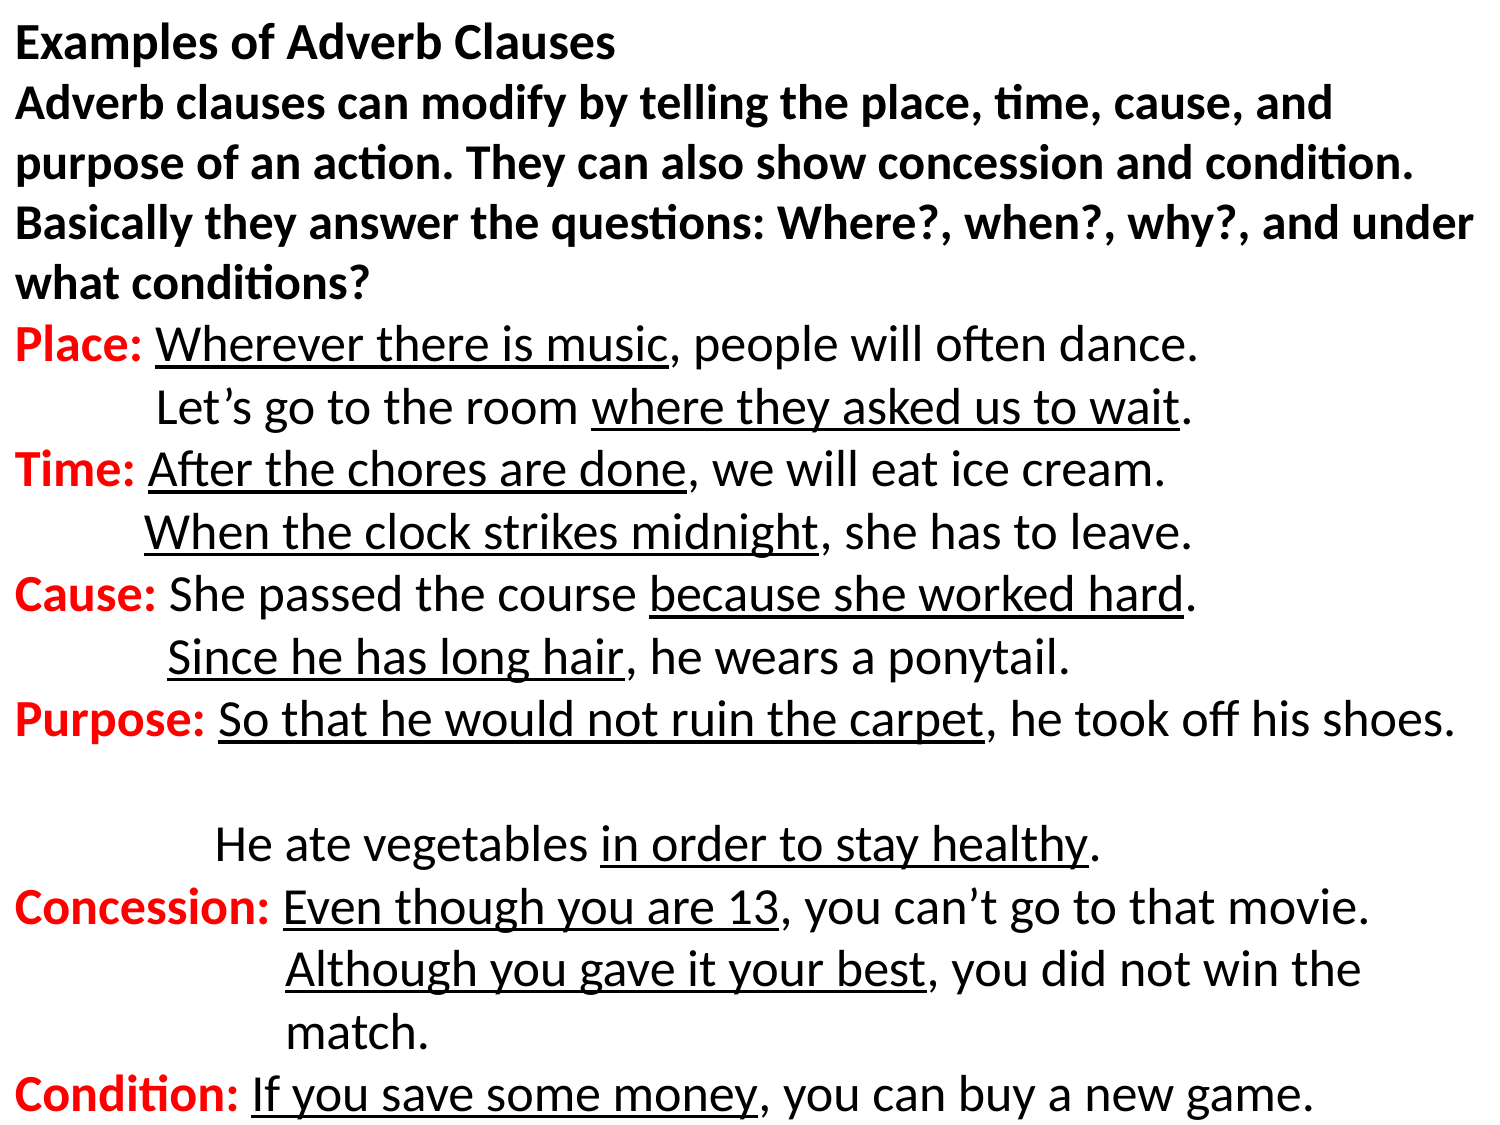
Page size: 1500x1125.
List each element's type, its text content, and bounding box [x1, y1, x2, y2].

text_box Examples of Adverb Clauses Adverb clauses can modify by telling the place, time, cause, and purpose of an action. They can also show concession and condition. Basically they answer the questions: Where?, when?, why?, and under what conditions? Place: Wherever there is music, people will often dance. Let’s go to the room where they asked us to wait. Time: After the chores are done, we will eat ice cream. When the clock strikes midnight, she has to leave. Cause: She passed the course because she worked hard. Since he has long hair, he wears a ponytail. Purpose: So that he would not ruin the carpet, he took off his shoes. He ate vegetables in order to stay healthy. Concession: Even though you are 13, you can’t go to that movie. Although you gave it your best, you did not win the match. Condition: If you save some money, you can buy a new game. Unless you hurry, you will be late for school. [0, 0, 1500, 1125]
